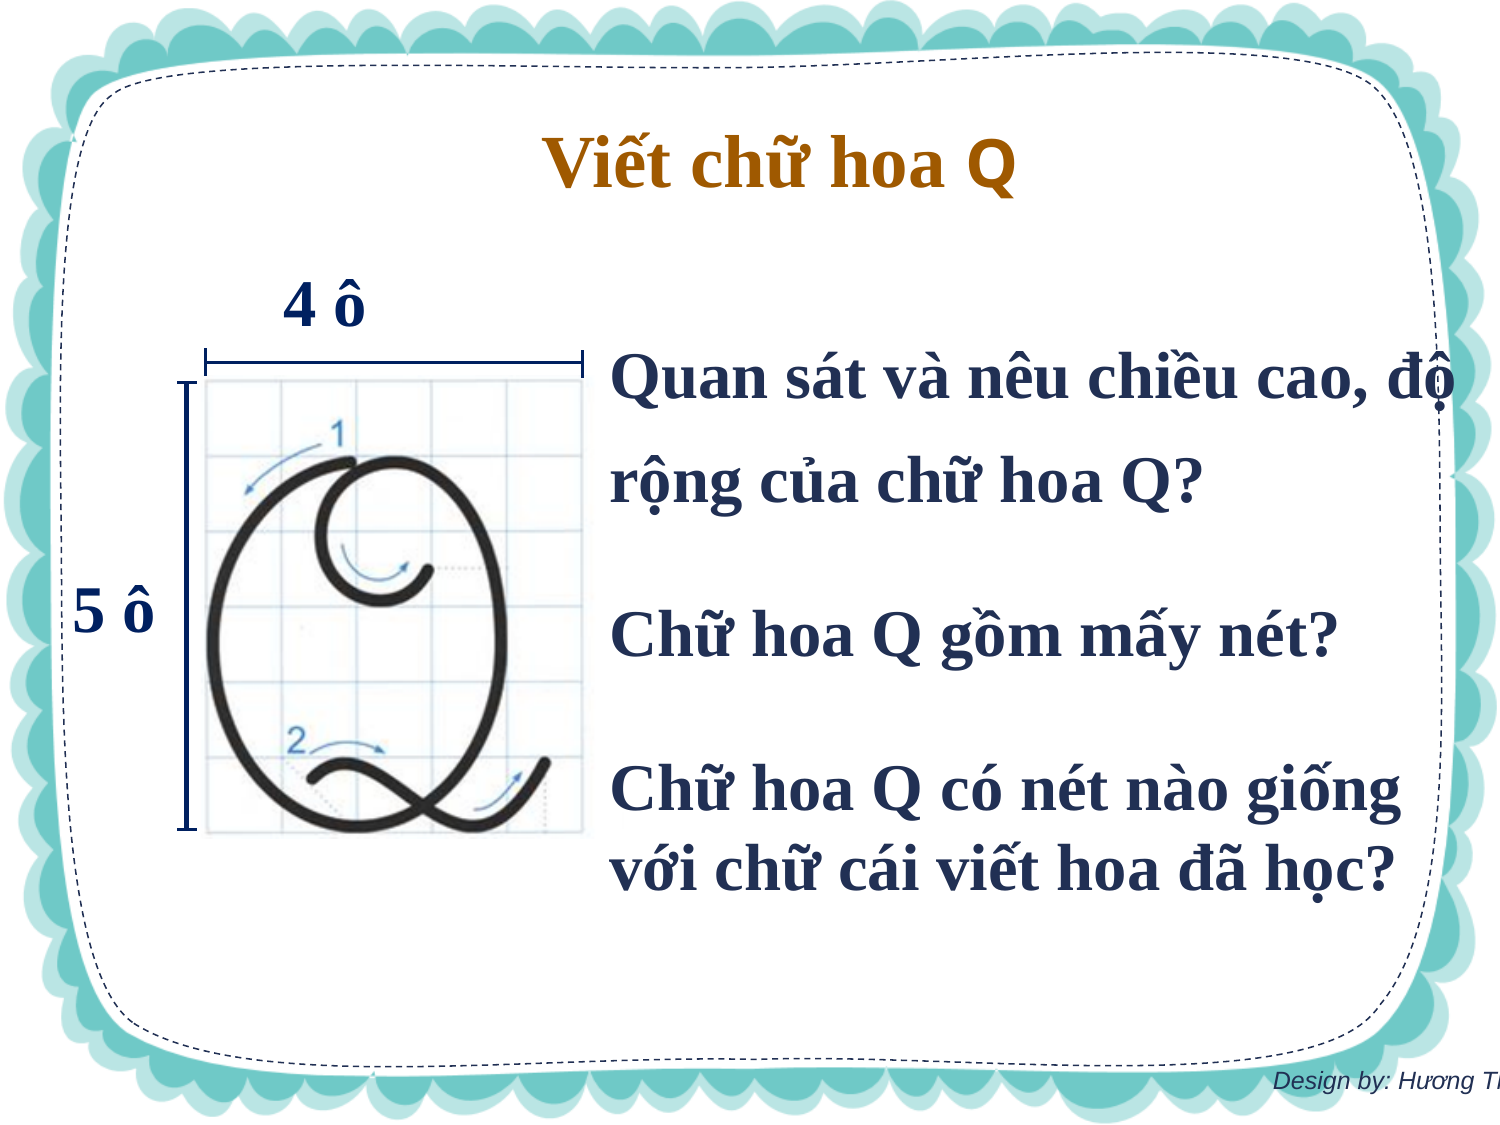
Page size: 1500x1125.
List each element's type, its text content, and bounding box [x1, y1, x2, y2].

text_box Chữ hoa Q gồm mấy nét? [628, 582, 1482, 678]
text_box Quan sát và nêu chiều cao, độ rộng của chữ hoa Q? [594, 300, 1482, 523]
text_box 4 ô [268, 252, 462, 346]
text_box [205, 348, 583, 378]
picture [0, 0, 1500, 1125]
text_box Chữ hoa Q có nét nào giống với chữ cái viết hoa đã học? [594, 736, 1458, 911]
text_box 5 ô [57, 558, 162, 653]
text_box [177, 381, 198, 830]
text_box Viết chữ hoa Q [193, 60, 1367, 211]
